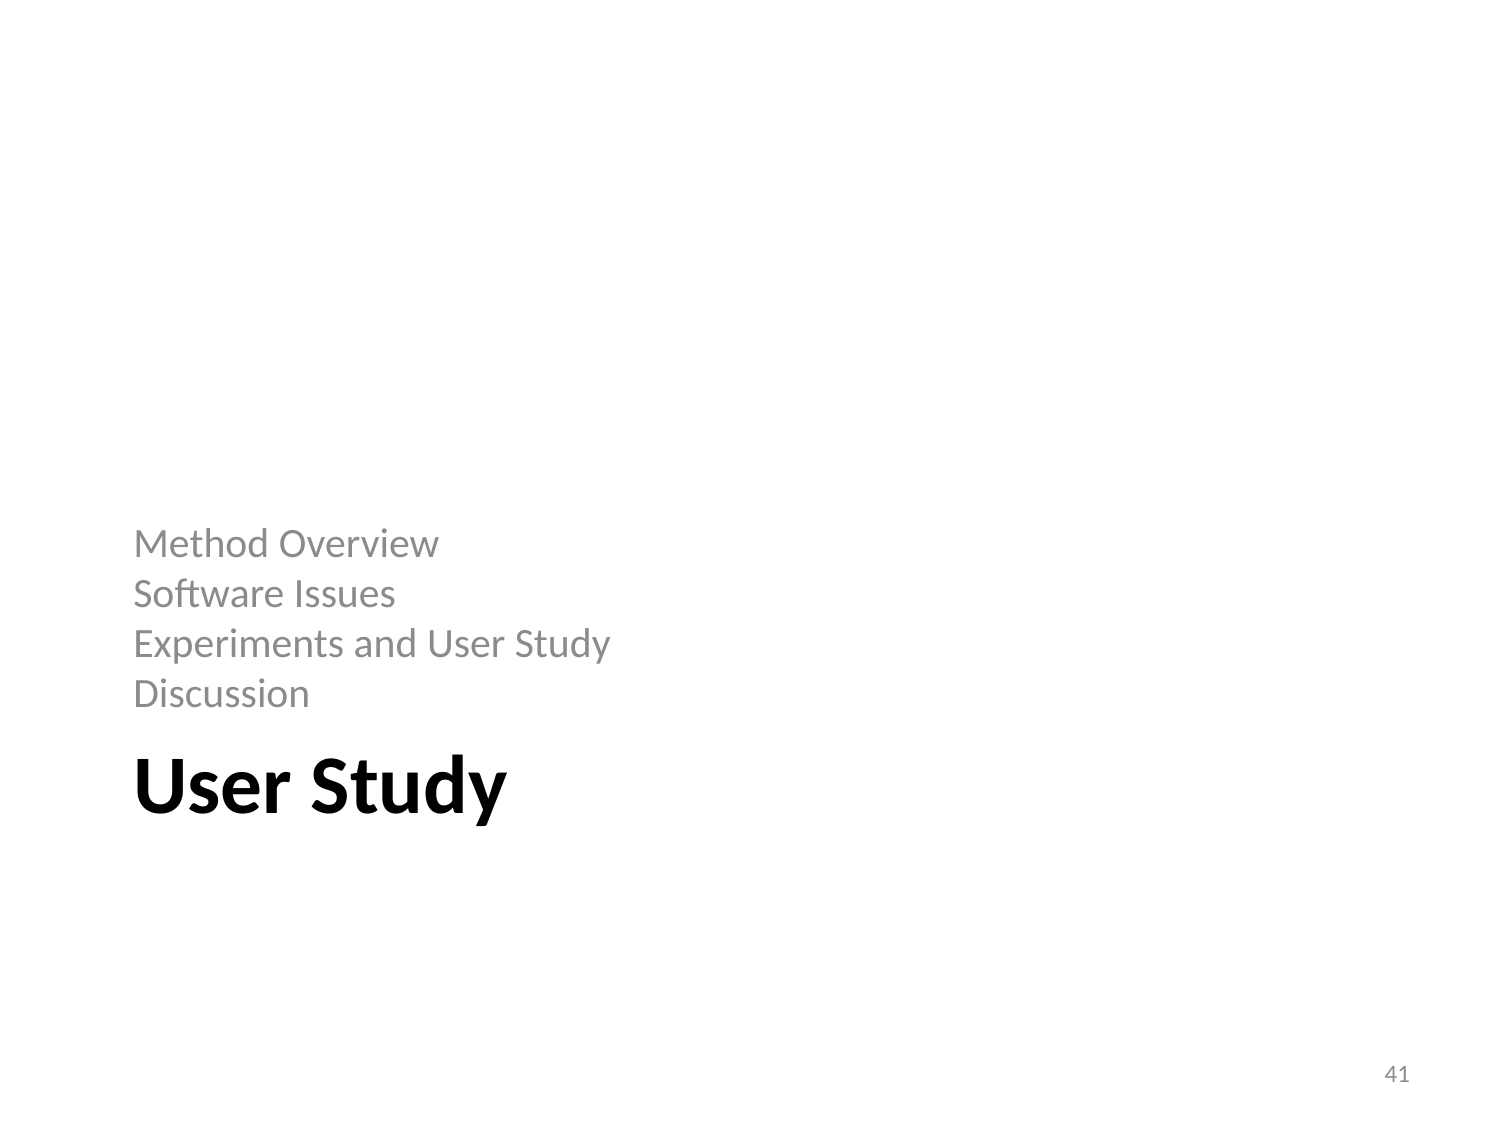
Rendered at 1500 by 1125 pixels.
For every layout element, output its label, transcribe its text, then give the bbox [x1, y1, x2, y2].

slide_number 41 [1074, 1042, 1425, 1103]
text_box Method Overview Software Issues Experiments and User Study Discussion [118, 476, 1394, 723]
text_box User Study [118, 723, 1394, 947]
